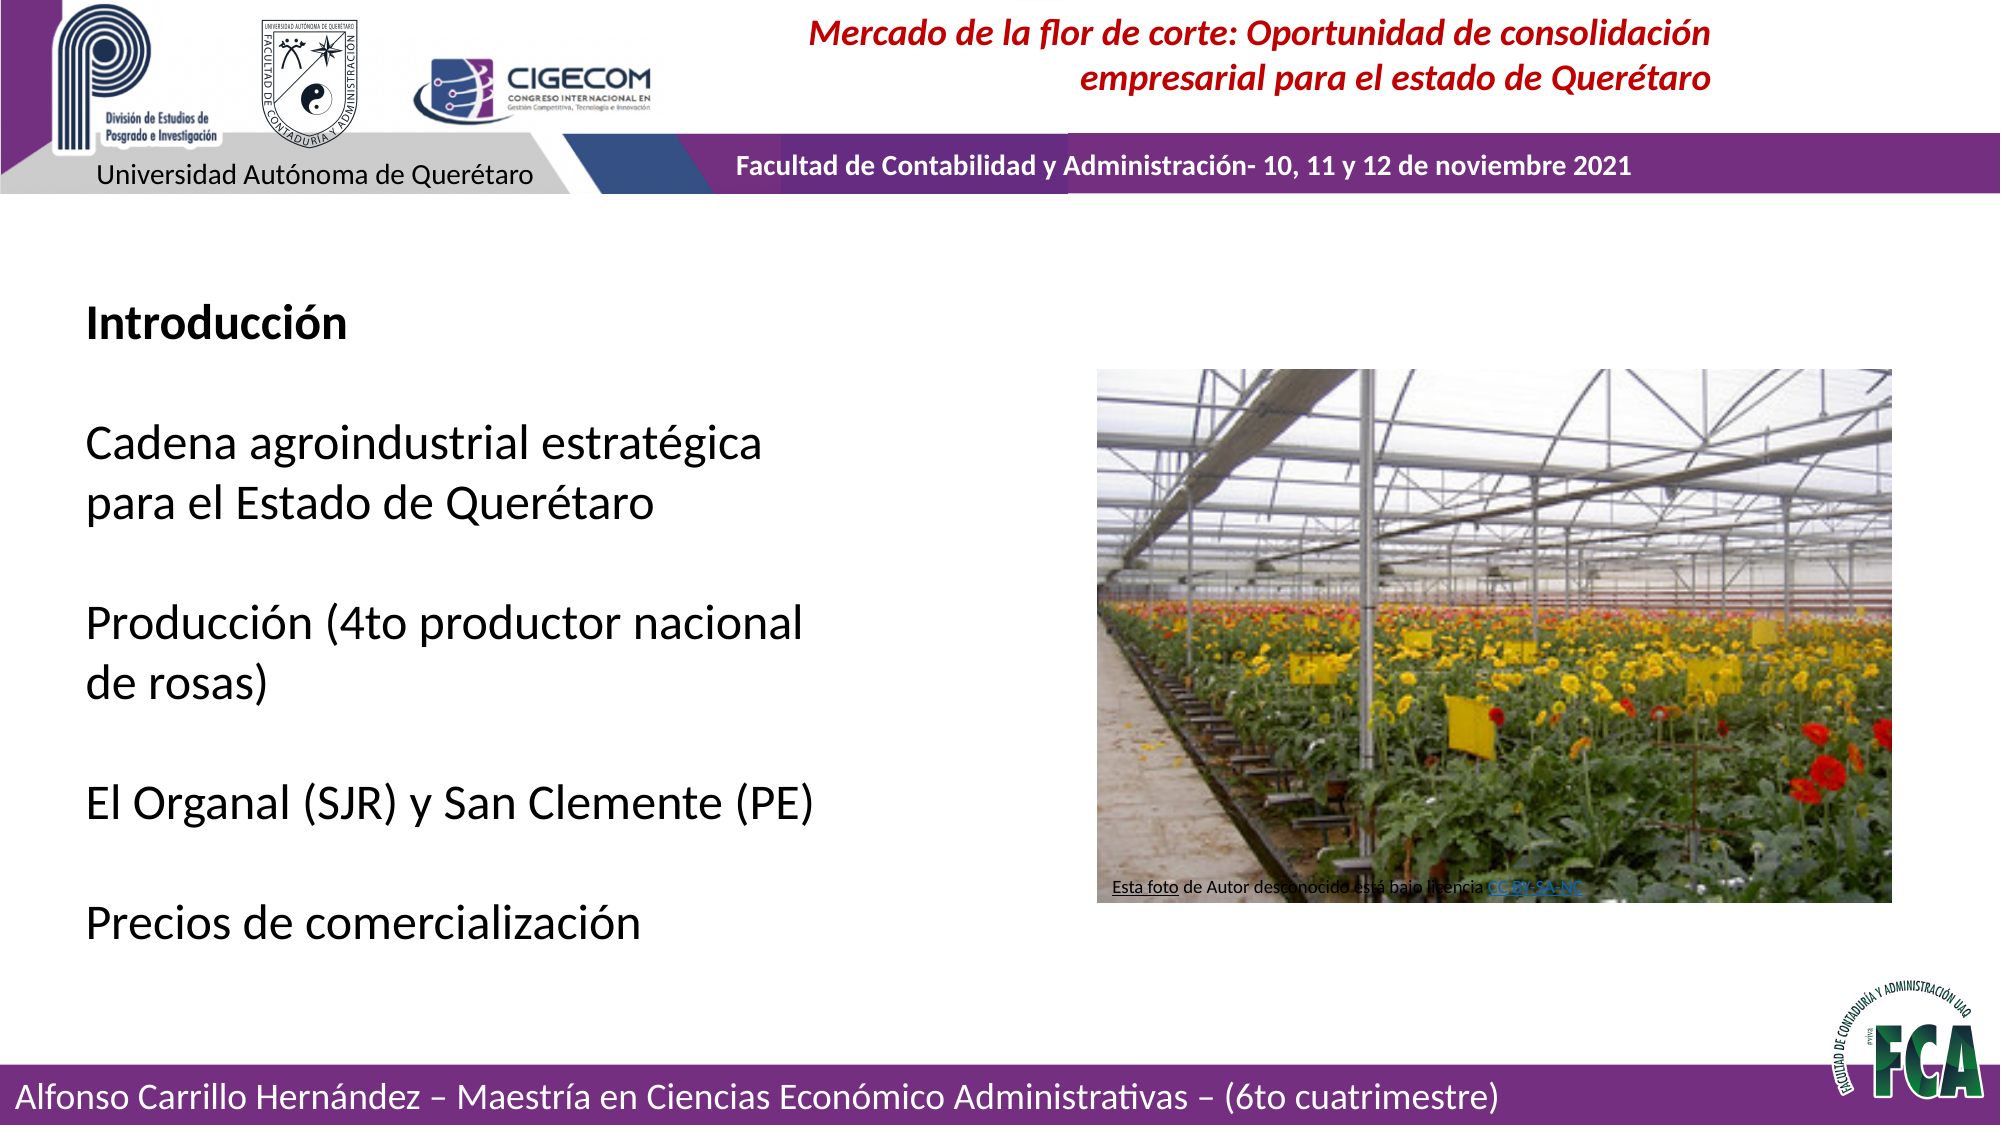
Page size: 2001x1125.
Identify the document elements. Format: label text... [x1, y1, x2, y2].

text_box Universidad Autónoma de Querétaro [81, 194, 550, 198]
text_box Introducción Cadena agroindustrial estratégica para el Estado de Querétaro Producción (4to productor nacional de rosas) El Organal (SJR) y San Clemente (PE) Precios de comercialización [70, 282, 880, 958]
picture [258, 16, 361, 152]
picture [1798, 954, 2000, 1123]
picture [1097, 369, 1892, 903]
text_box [0, 0, 2000, 194]
text_box Alfonso Carrillo Hernández – Maestría en Ciencias Económico Administrativas – (6to cuatrimestre) [0, 1064, 2000, 1125]
